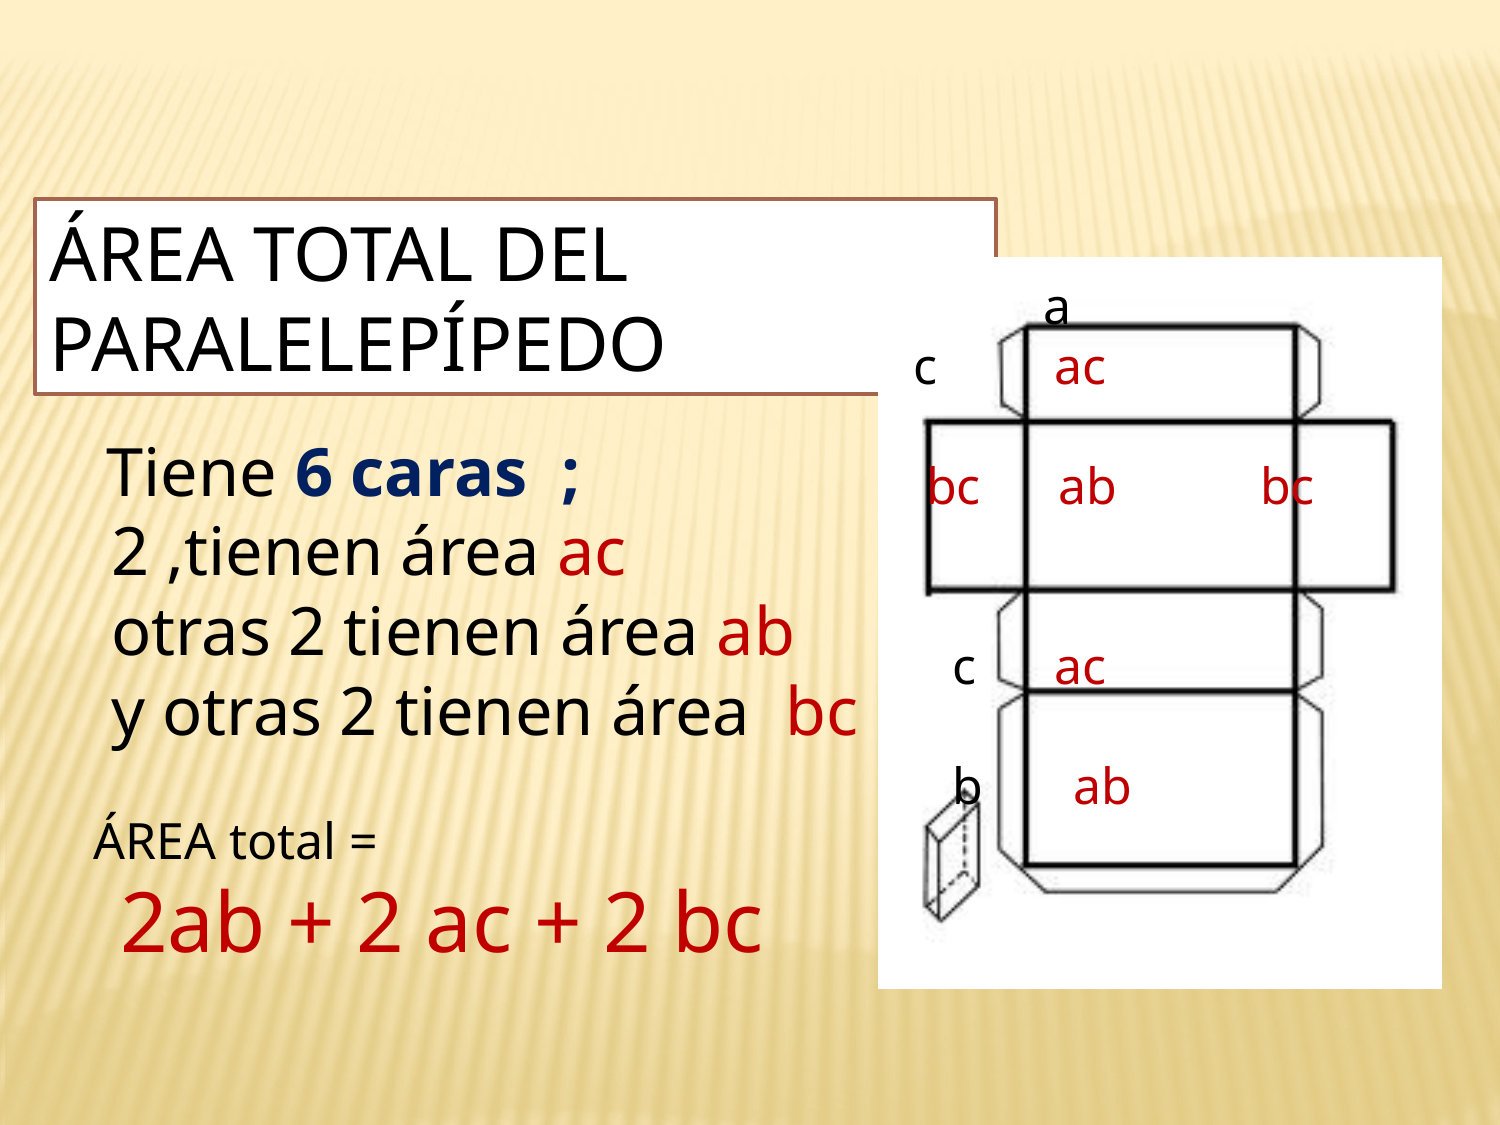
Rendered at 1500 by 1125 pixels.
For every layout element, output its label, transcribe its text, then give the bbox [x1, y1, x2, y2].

picture [878, 257, 1442, 990]
text_box Tiene 6 caras ; 2 ,tienen área ac otras 2 tienen área ab y otras 2 tienen área bc ÁREA total = 2ab + 2 ac + 2 bc [79, 421, 868, 977]
text_box a c ac bc ab bc c ac b ab [820, 222, 1442, 421]
text_box ÁREA TOTAL DEL PARALELEPÍPEDO [33, 197, 998, 396]
